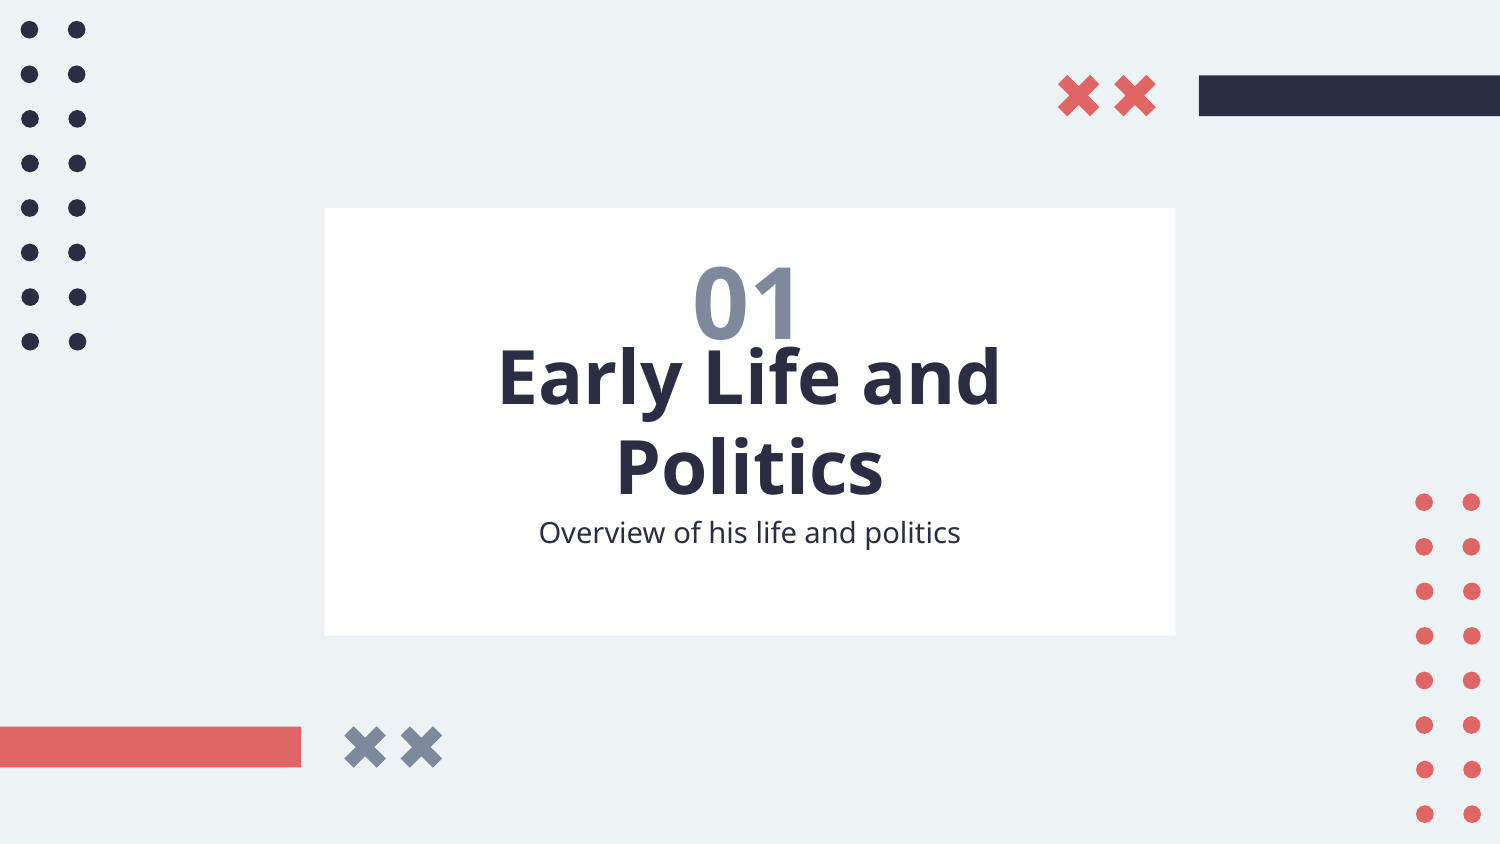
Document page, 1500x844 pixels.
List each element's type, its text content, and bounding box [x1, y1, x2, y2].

subtitle Overview of his life and politics [396, 465, 1104, 598]
title 01 [666, 248, 834, 351]
title Early Life and Politics [396, 368, 1104, 465]
